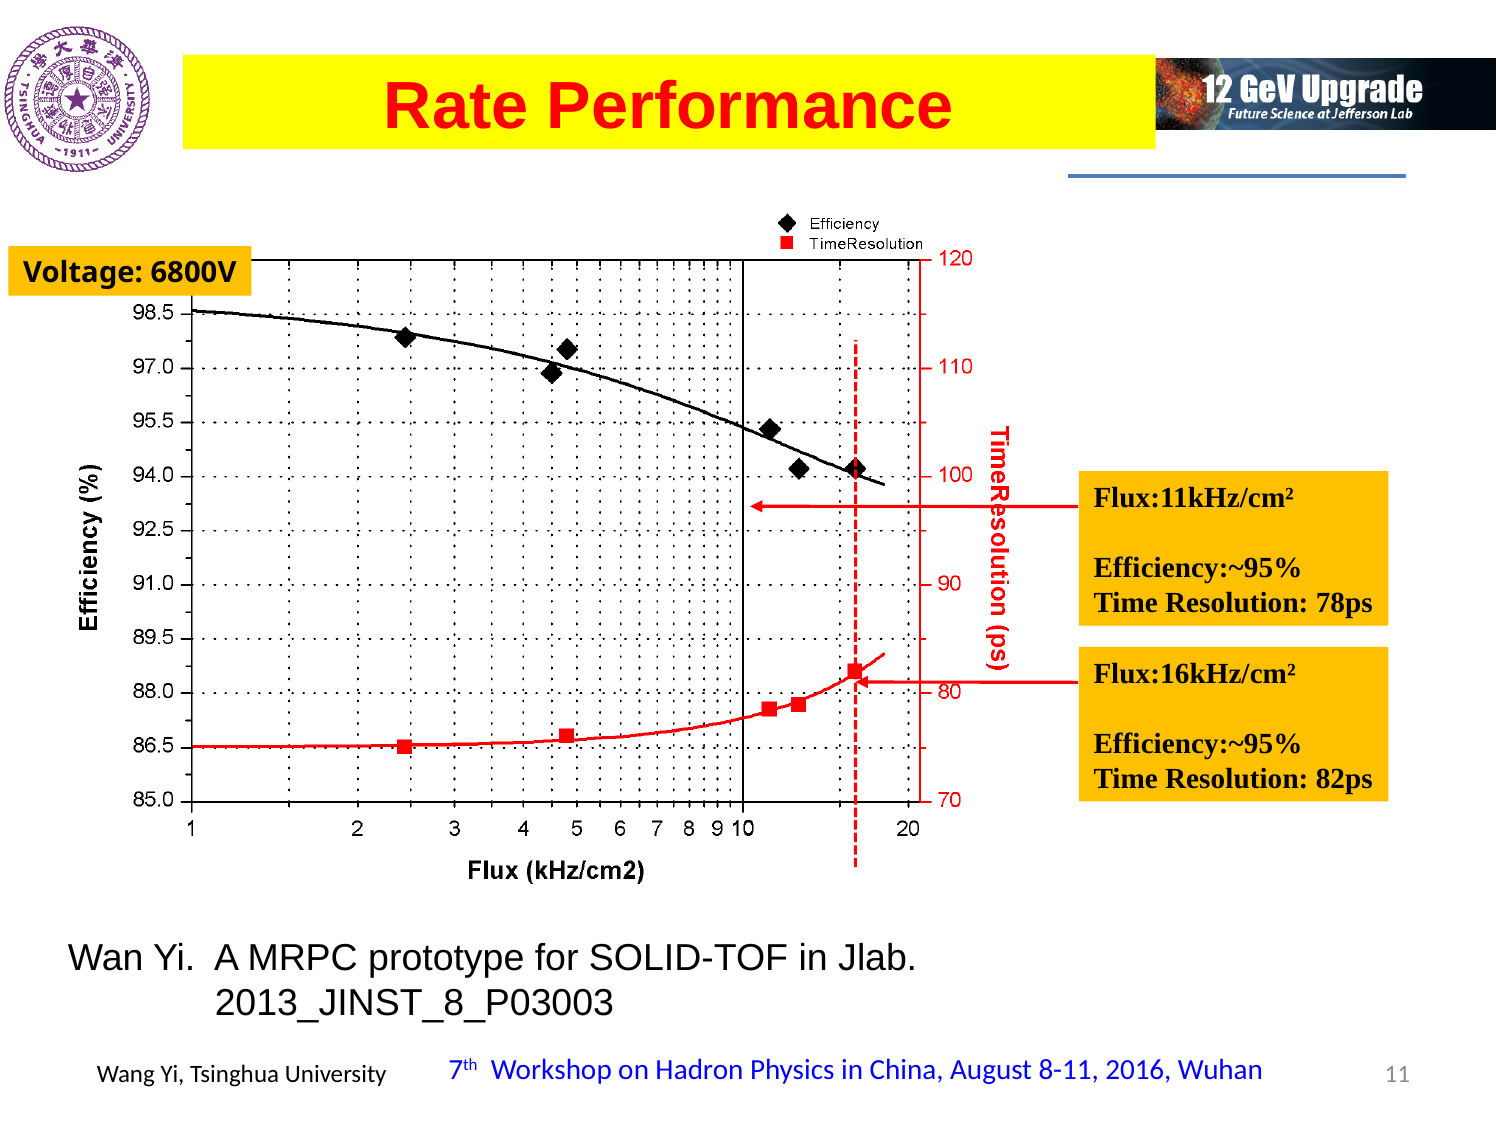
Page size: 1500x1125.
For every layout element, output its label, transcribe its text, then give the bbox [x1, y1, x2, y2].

text_box Flux:16kHz/cm² Efficiency:~95% Time Resolution: 82ps [1078, 646, 1389, 802]
slide_number 11 [1074, 1042, 1425, 1103]
text_box Rate Performance [182, 54, 1156, 150]
picture [1156, 58, 1496, 130]
text_box Wan Yi. A MRPC prototype for SOLID-TOF in Jlab. 2013_JINST_8_P03003 [53, 933, 1068, 1031]
picture [0, 23, 1068, 927]
text_box Flux:11kHz/cm² Efficiency:~95% Time Resolution: 78ps [1078, 471, 1389, 626]
